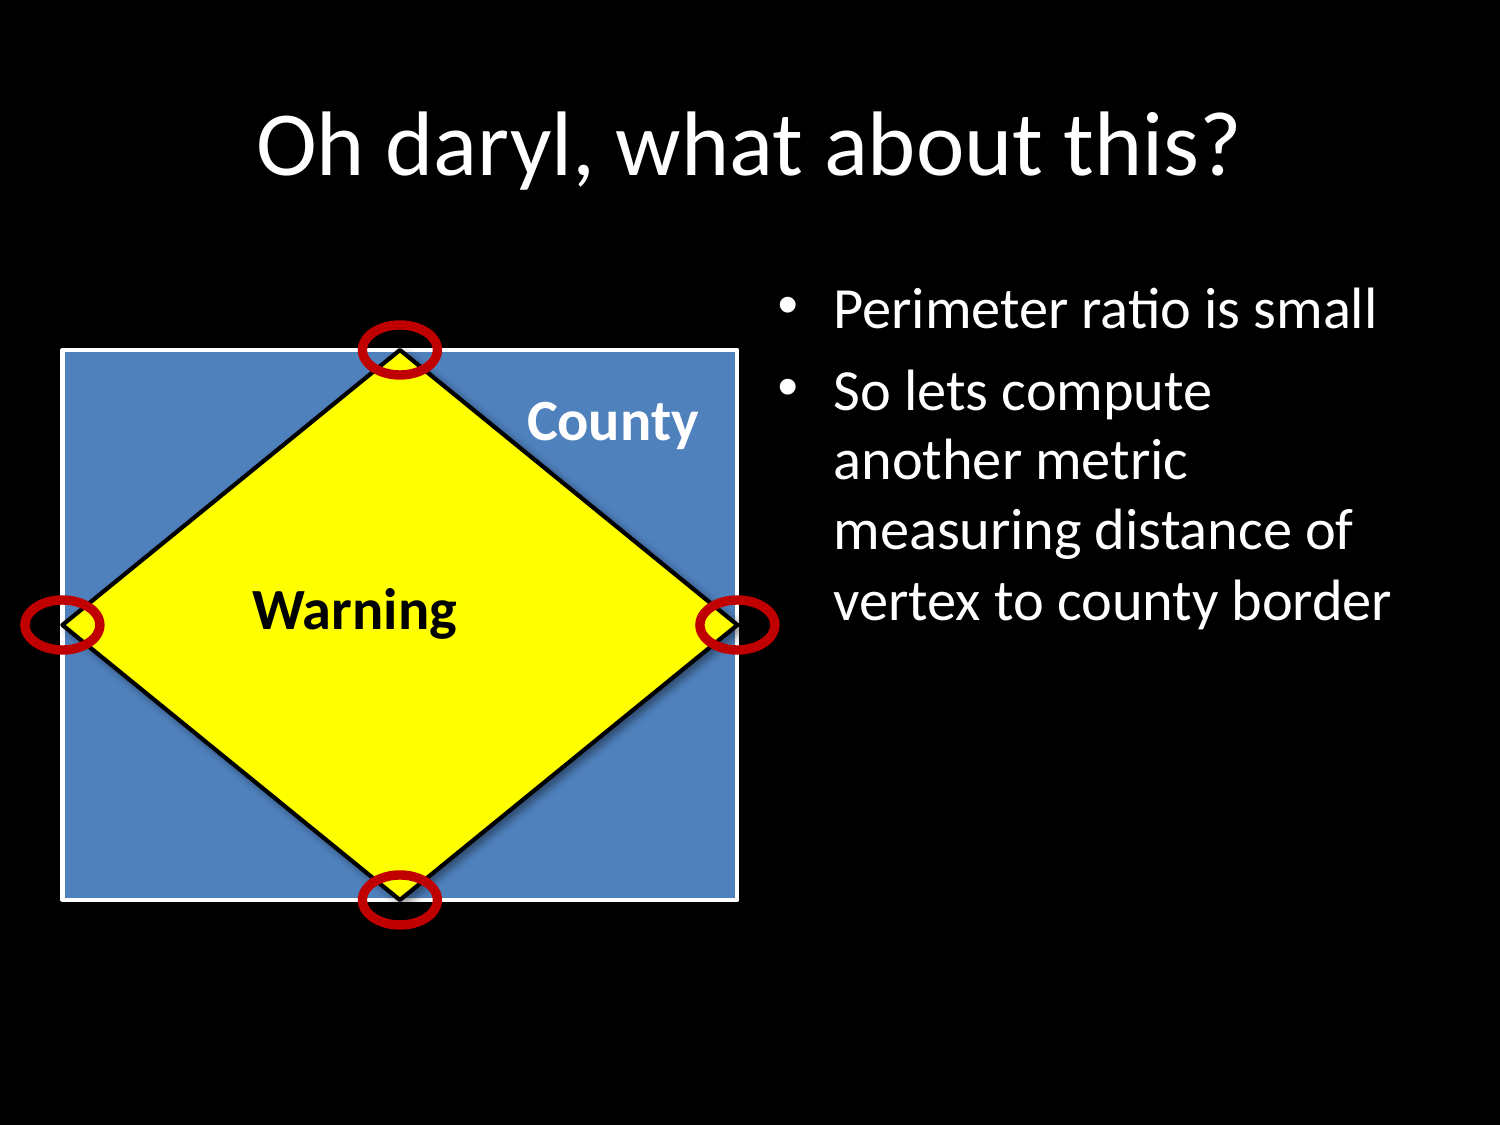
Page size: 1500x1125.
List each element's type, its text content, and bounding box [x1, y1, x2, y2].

text_box Warning [237, 564, 525, 649]
text_box County [512, 375, 725, 460]
text_box [360, 322, 440, 378]
list Perimeter ratio is small So lets compute another metric measuring distance of vertex to county border [762, 262, 1425, 1005]
text_box [697, 597, 778, 653]
text_box [437, 652, 739, 902]
text_box [86, 370, 714, 880]
text_box [360, 872, 440, 928]
text_box [22, 597, 103, 653]
title Oh daryl, what about this? [75, 45, 1425, 233]
text_box [60, 348, 371, 602]
text_box [60, 650, 367, 902]
text_box [433, 348, 739, 600]
